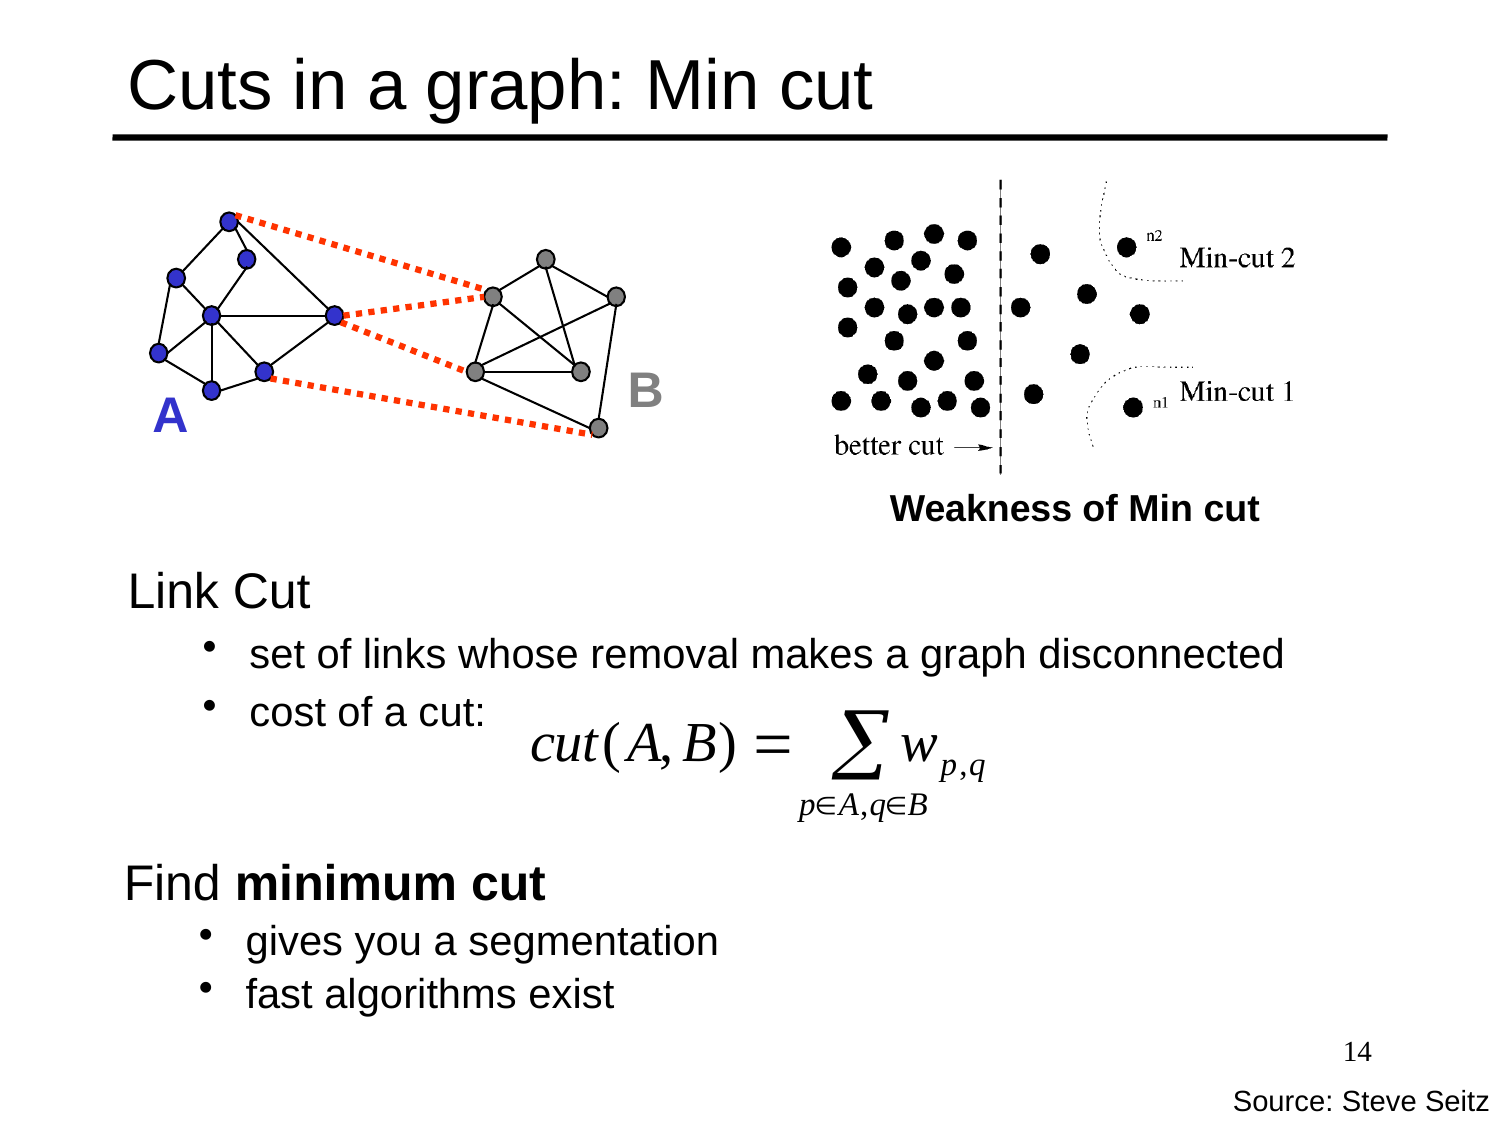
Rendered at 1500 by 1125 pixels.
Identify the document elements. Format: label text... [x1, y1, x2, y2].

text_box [217, 321, 259, 366]
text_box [235, 215, 488, 291]
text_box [237, 299, 329, 310]
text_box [270, 321, 329, 366]
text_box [551, 265, 608, 298]
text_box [158, 284, 171, 344]
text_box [220, 378, 259, 391]
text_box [498, 265, 540, 291]
text_box Weakness of Min cut [874, 476, 1400, 537]
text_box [340, 321, 467, 373]
list Link Cut set of links whose removal makes a graph disconnected cost of a cut: [112, 550, 1388, 752]
text_box [203, 306, 217, 325]
text_box A [137, 374, 204, 450]
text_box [182, 228, 224, 272]
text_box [164, 359, 206, 385]
title Cuts in a graph: Min cut [112, 12, 1388, 151]
text_box B [618, 349, 679, 425]
text_box Source: Steve Seitz [1218, 1074, 1500, 1125]
text_box Find minimum cut gives you a segmentation fast algorithms exist [109, 849, 1385, 1050]
text_box [596, 427, 608, 438]
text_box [217, 273, 232, 310]
text_box [470, 369, 480, 376]
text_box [270, 378, 593, 435]
text_box [204, 387, 218, 400]
picture [812, 164, 1301, 481]
text_box [536, 249, 555, 267]
slide_number 14 [1074, 1024, 1388, 1101]
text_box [182, 284, 206, 310]
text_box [167, 321, 206, 354]
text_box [481, 303, 611, 366]
text_box [612, 287, 625, 306]
text_box [220, 212, 234, 232]
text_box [343, 299, 485, 316]
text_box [522, 700, 1003, 833]
text_box [167, 268, 185, 288]
text_box [489, 294, 501, 301]
text_box [329, 306, 338, 325]
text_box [598, 305, 617, 419]
text_box [150, 346, 163, 363]
text_box [255, 366, 273, 382]
